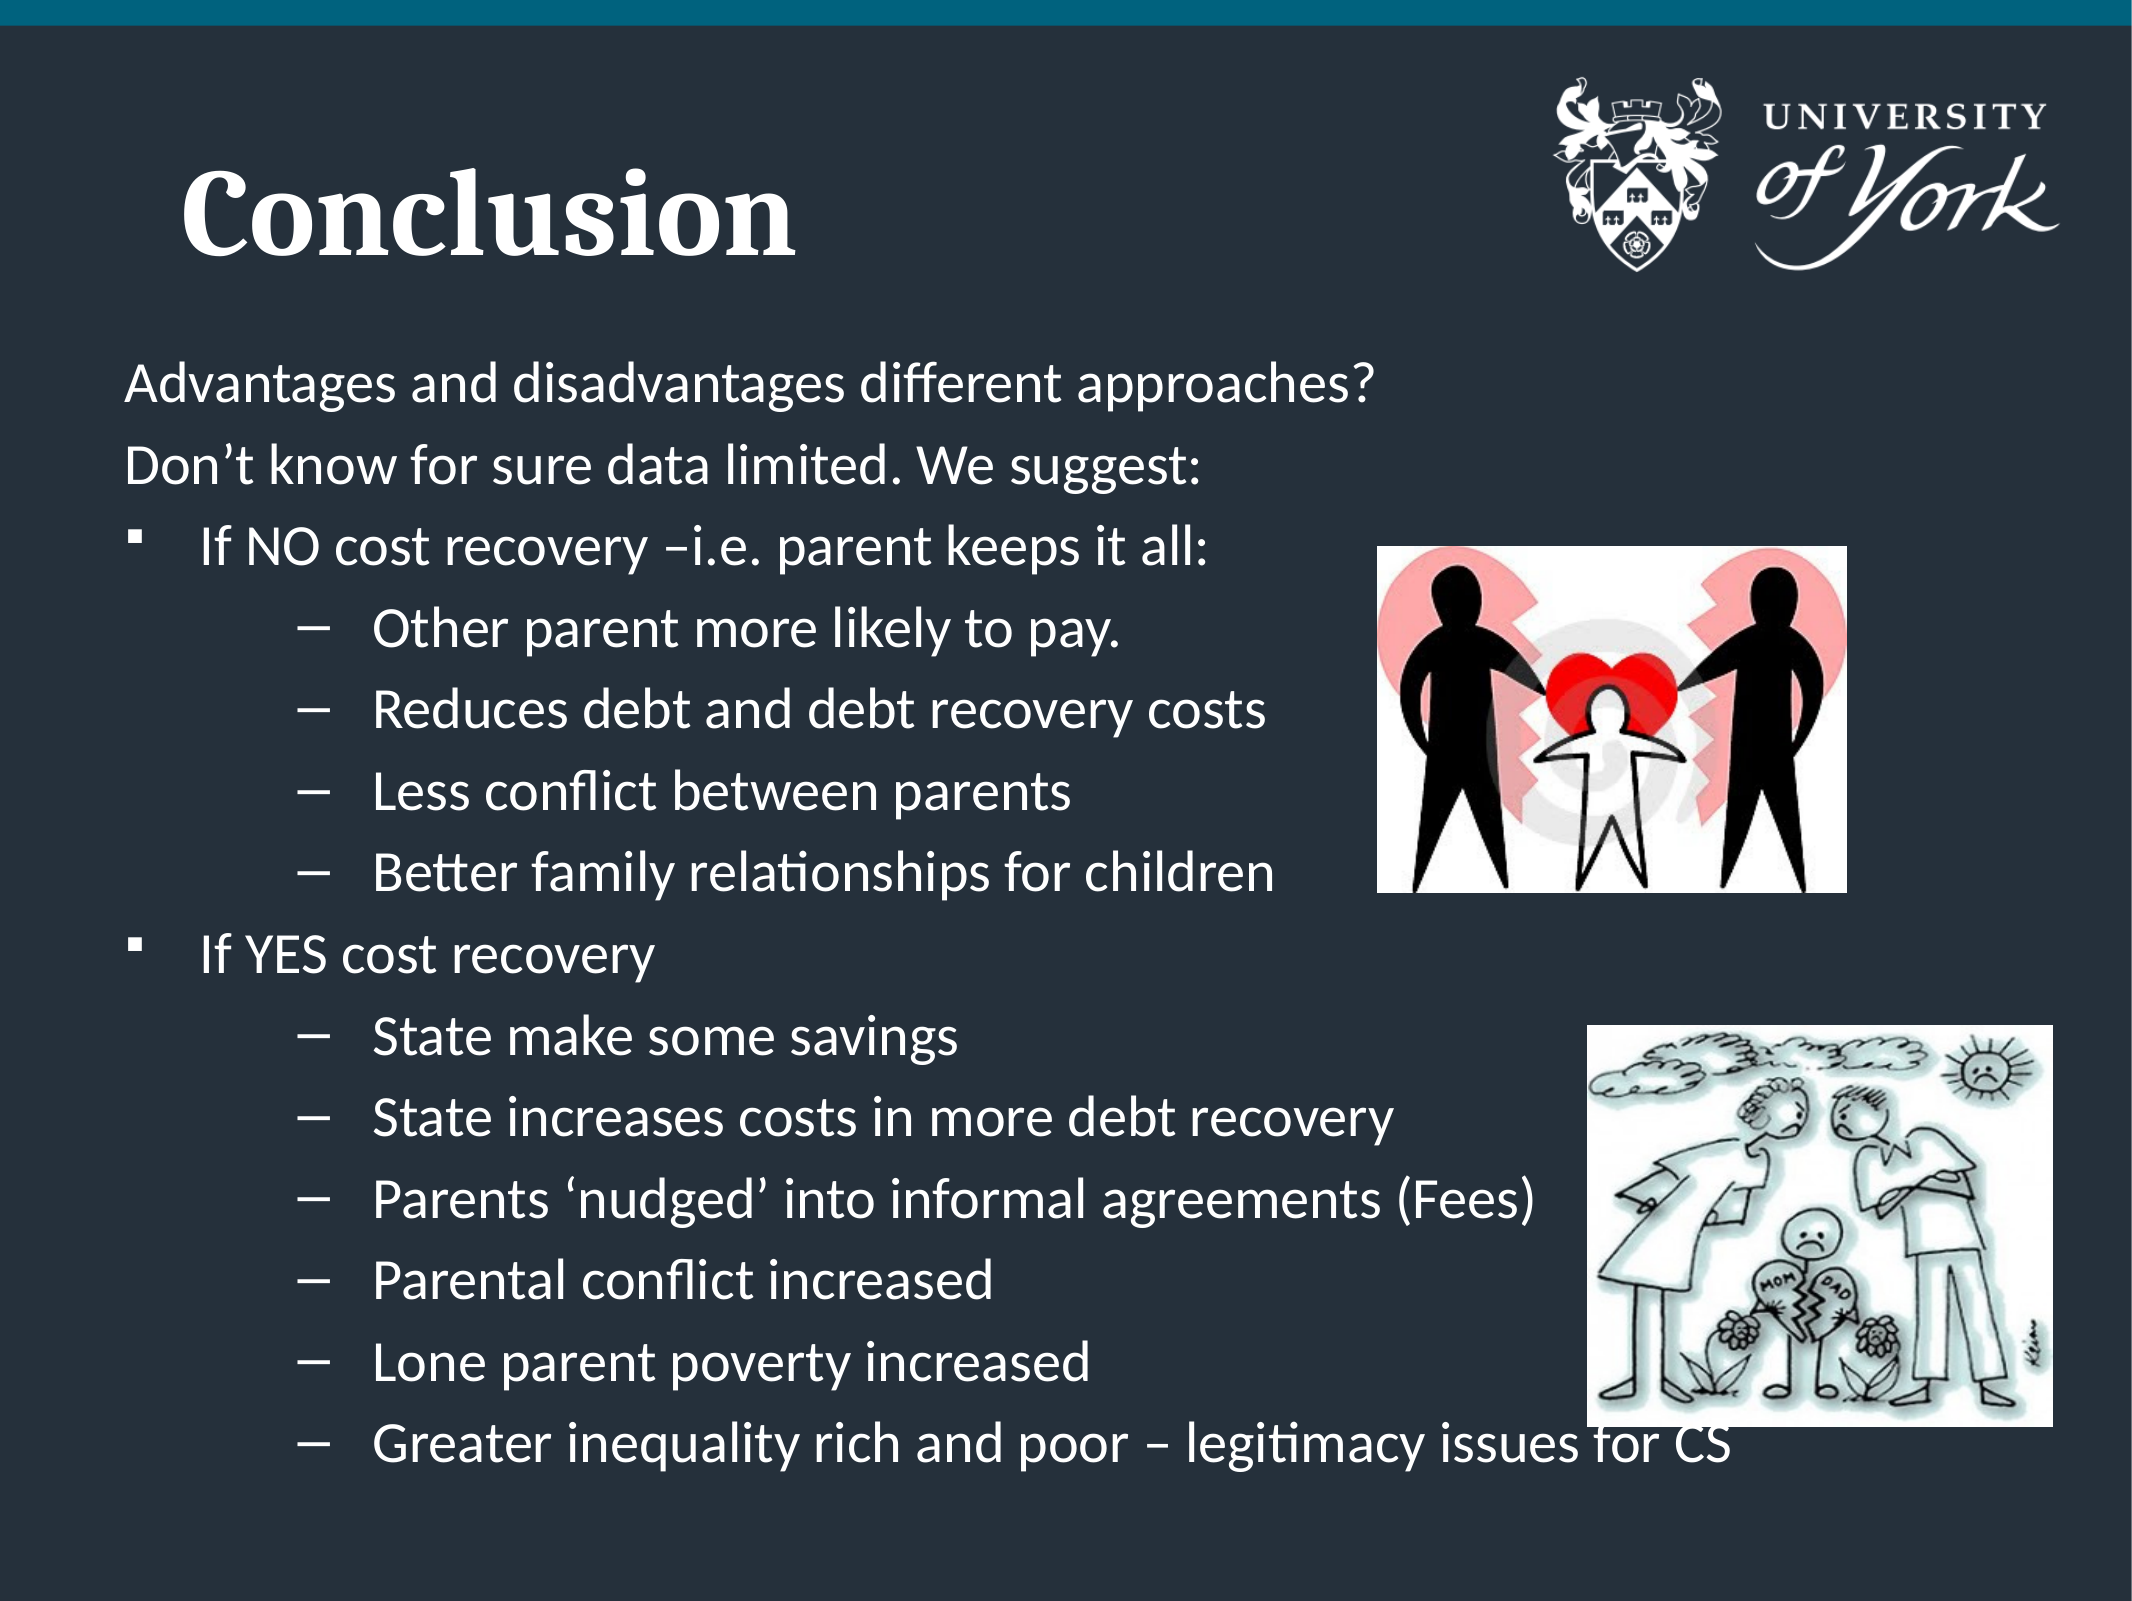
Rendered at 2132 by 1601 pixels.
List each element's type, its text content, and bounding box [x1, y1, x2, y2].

picture [1377, 545, 1847, 894]
picture [1587, 1025, 2054, 1427]
title Conclusion [159, 115, 1300, 296]
list Advantages and disadvantages different approaches? Don’t know for sure data limited. We suggest: If NO cost recovery –i.e. parent keeps it all: Other parent more likely to pay. Reduces debt and debt recovery costs Less conflict between parents Better family relationships for children If YES cost recovery State make some savings State increases costs in more debt recovery Parents ‘nudged’ into informal agreements (Fees) Parental conflict increased Lone parent poverty increased Greater inequality rich and poor – legitimacy issues for CS [102, 333, 1932, 1601]
